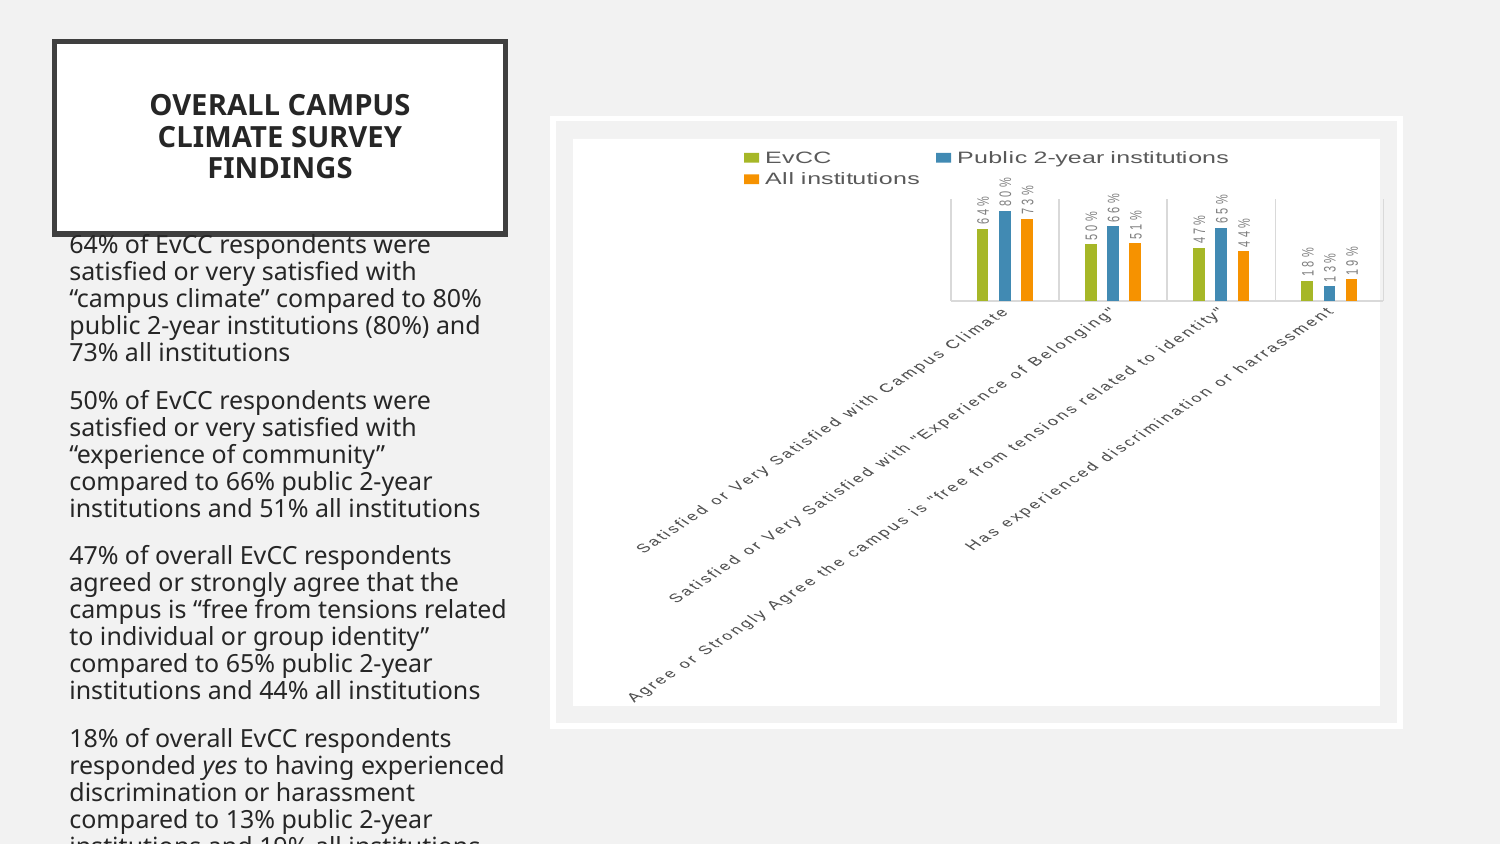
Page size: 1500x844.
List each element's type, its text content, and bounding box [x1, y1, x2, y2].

list 64% of EvCC respondents were satisfied or very satisfied with “campus climate” compared to 80% public 2-year institutions (80%) and 73% all institutions 50% of EvCC respondents were satisfied or very satisfied with “experience of community” compared to 66% public 2-year institutions and 51% all institutions 47% of overall EvCC respondents agreed or strongly agree that the campus is “free from tensions related to individual or group identity” compared to 65% public 2-year institutions and 44% all institutions 18% of overall EvCC respondents responded yes to having experienced discrimination or harassment compared to 13% public 2-year institutions and 19% all institutions [54, 225, 526, 627]
text_box [552, 118, 1401, 726]
title OVERALL CAMPUS CLIMATE SURVEY FINDINGS [52, 39, 508, 237]
chart [572, 137, 1401, 706]
